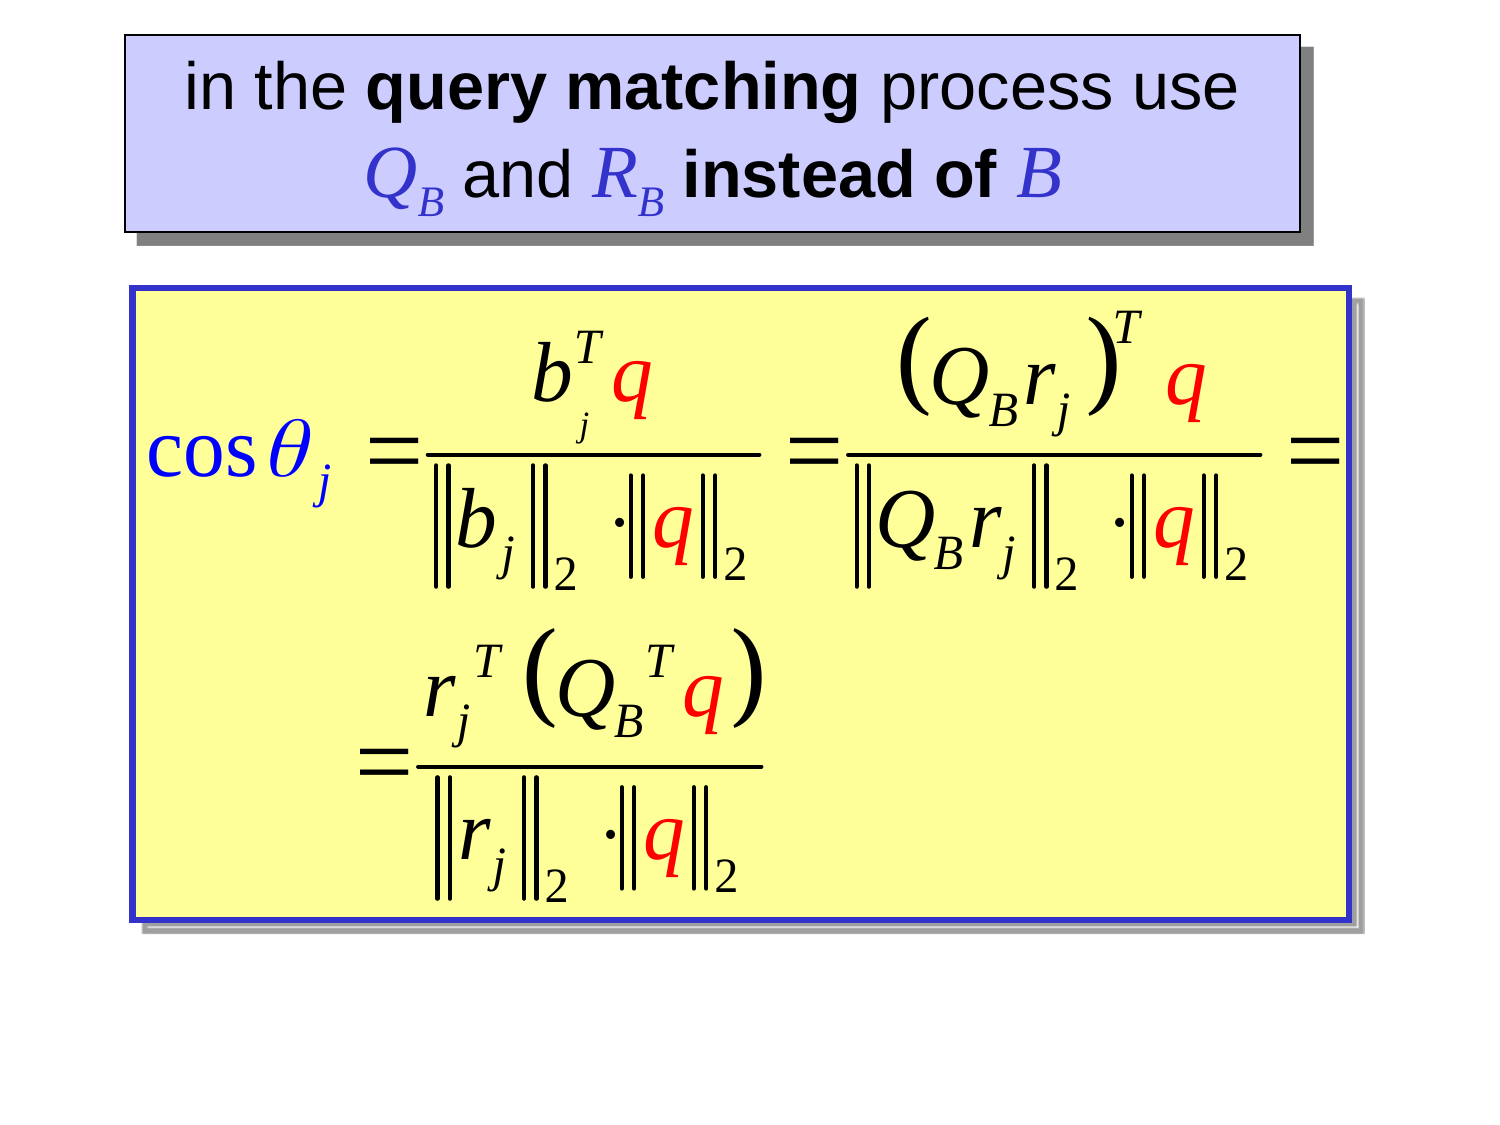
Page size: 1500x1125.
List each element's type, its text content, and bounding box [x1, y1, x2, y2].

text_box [135, 290, 1346, 917]
text_box in the query matching process use QB and RB instead of B [125, 35, 1300, 233]
